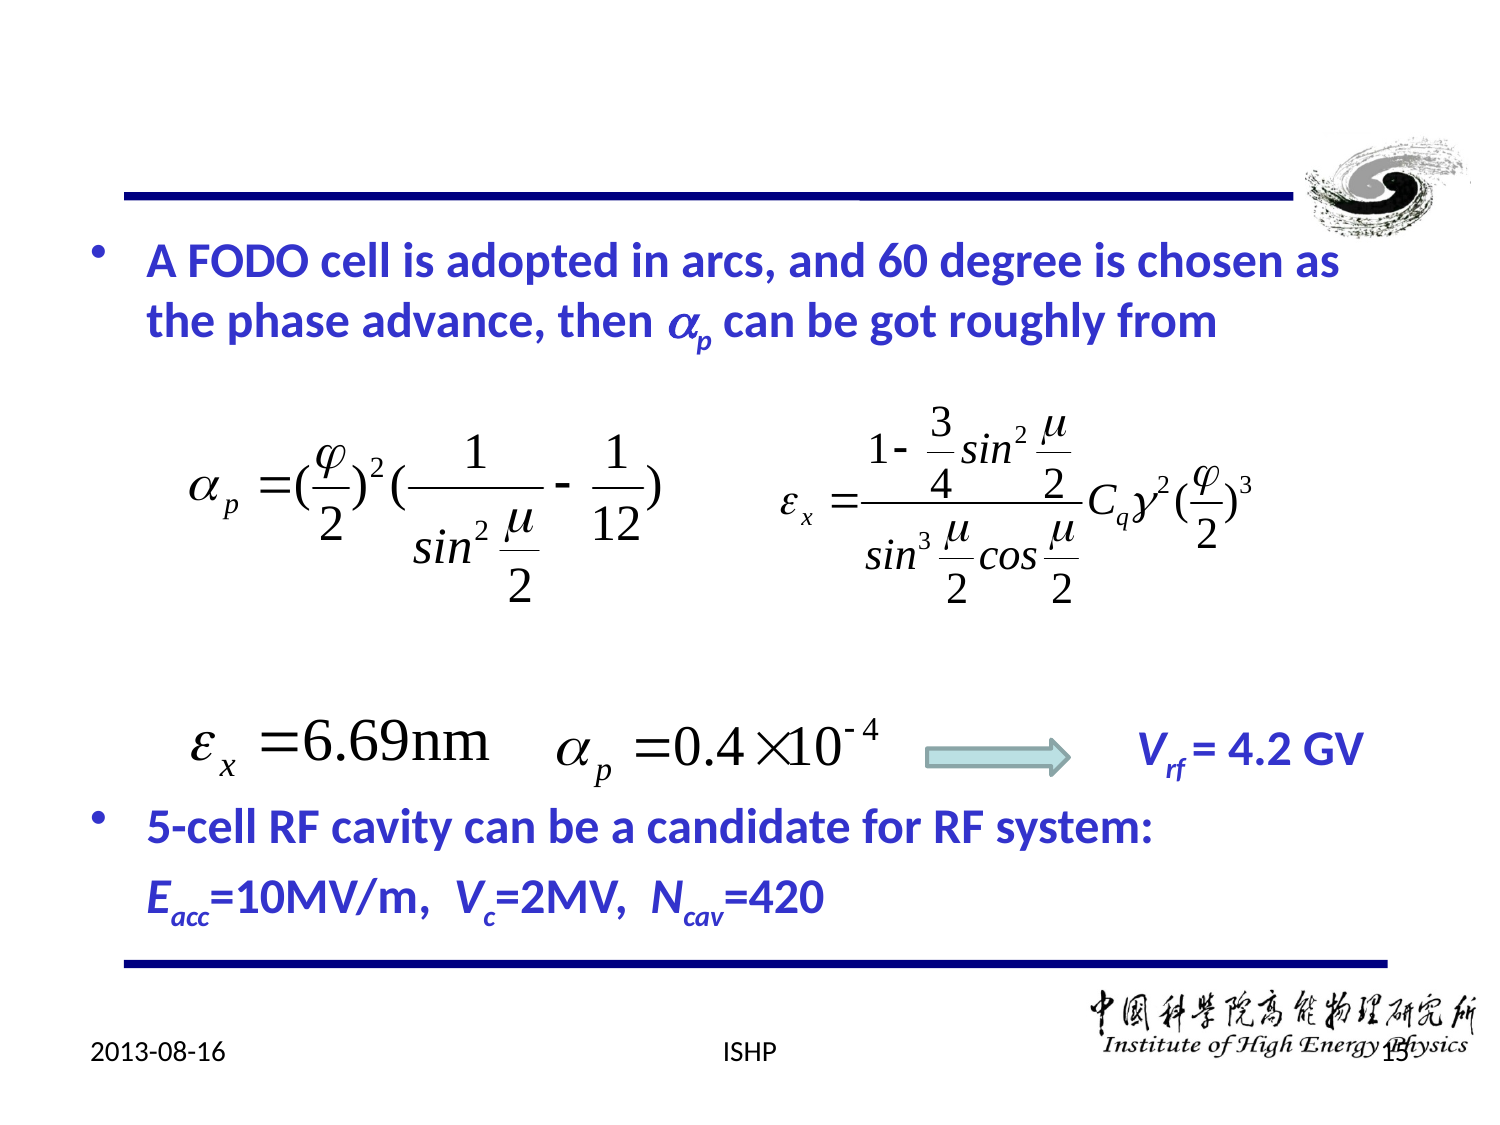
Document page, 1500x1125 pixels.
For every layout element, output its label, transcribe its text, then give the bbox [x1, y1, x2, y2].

footer ISHP [512, 1024, 988, 1103]
picture [1080, 983, 1482, 1059]
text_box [548, 703, 888, 799]
text_box [925, 737, 1071, 777]
list A FODO cell is adopted in arcs, and 60 degree is chosen as the phase advance, then p can be got roughly from Vrf = 4.2 GV 5-cell RF cavity can be a candidate for RF system: Eacc=10MV/m, Vc=2MV, Ncav=420 [75, 220, 1425, 963]
picture [1305, 132, 1471, 244]
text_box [773, 395, 1259, 610]
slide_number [74, 1024, 426, 1103]
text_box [180, 703, 500, 788]
slide_number 15 [1074, 1024, 1426, 1103]
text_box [182, 420, 671, 610]
